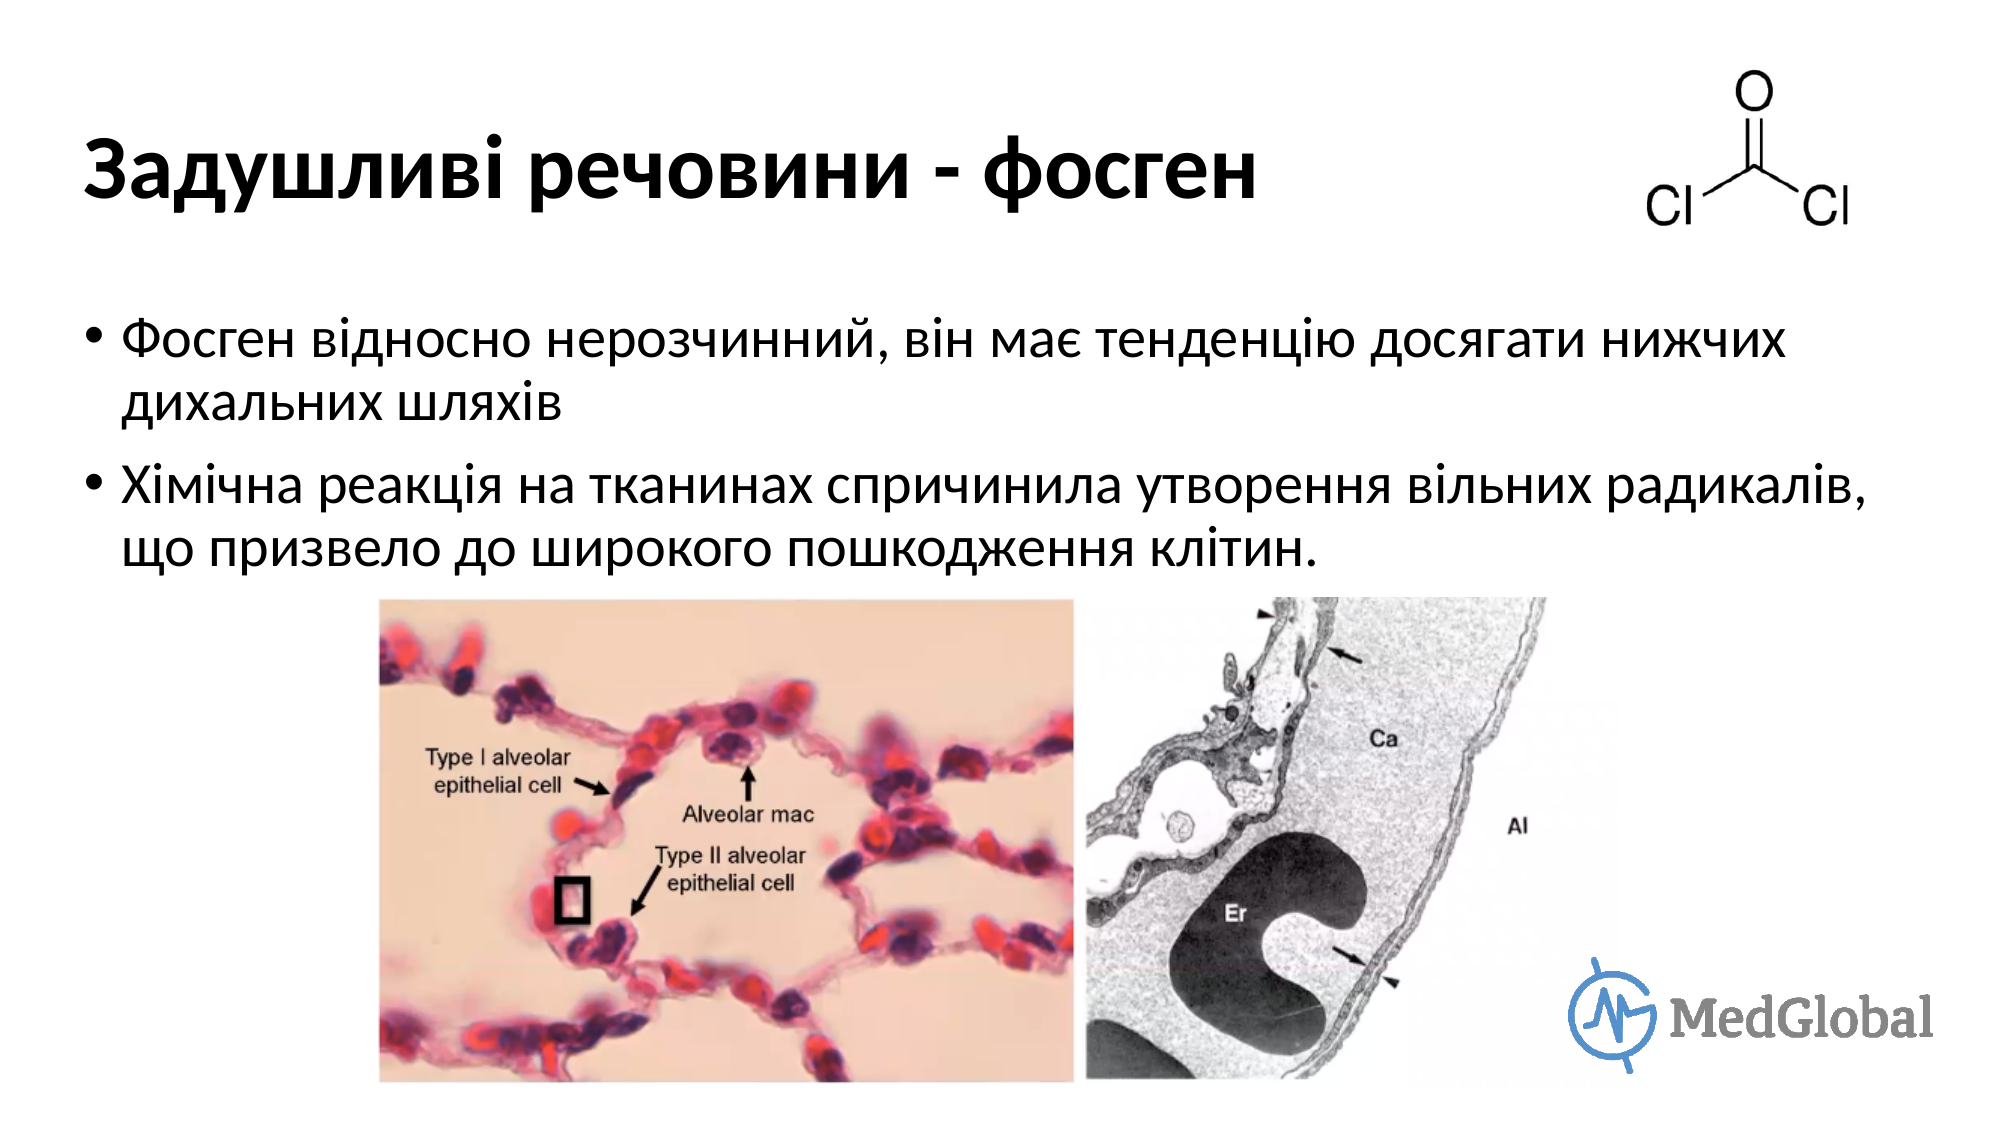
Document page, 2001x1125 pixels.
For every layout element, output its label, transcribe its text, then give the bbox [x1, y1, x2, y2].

picture [377, 596, 1933, 1089]
list Фосген відносно нерозчинний, він має тенденцію досягати нижчих дихальних шляхів Хімічна реакція на тканинах спричинила утворення вільних радикалів, що призвело до широкого пошкодження клітин. [68, 299, 1929, 1014]
title Задушливі речовини - фосген [68, 59, 1863, 278]
picture [1629, 59, 1863, 240]
